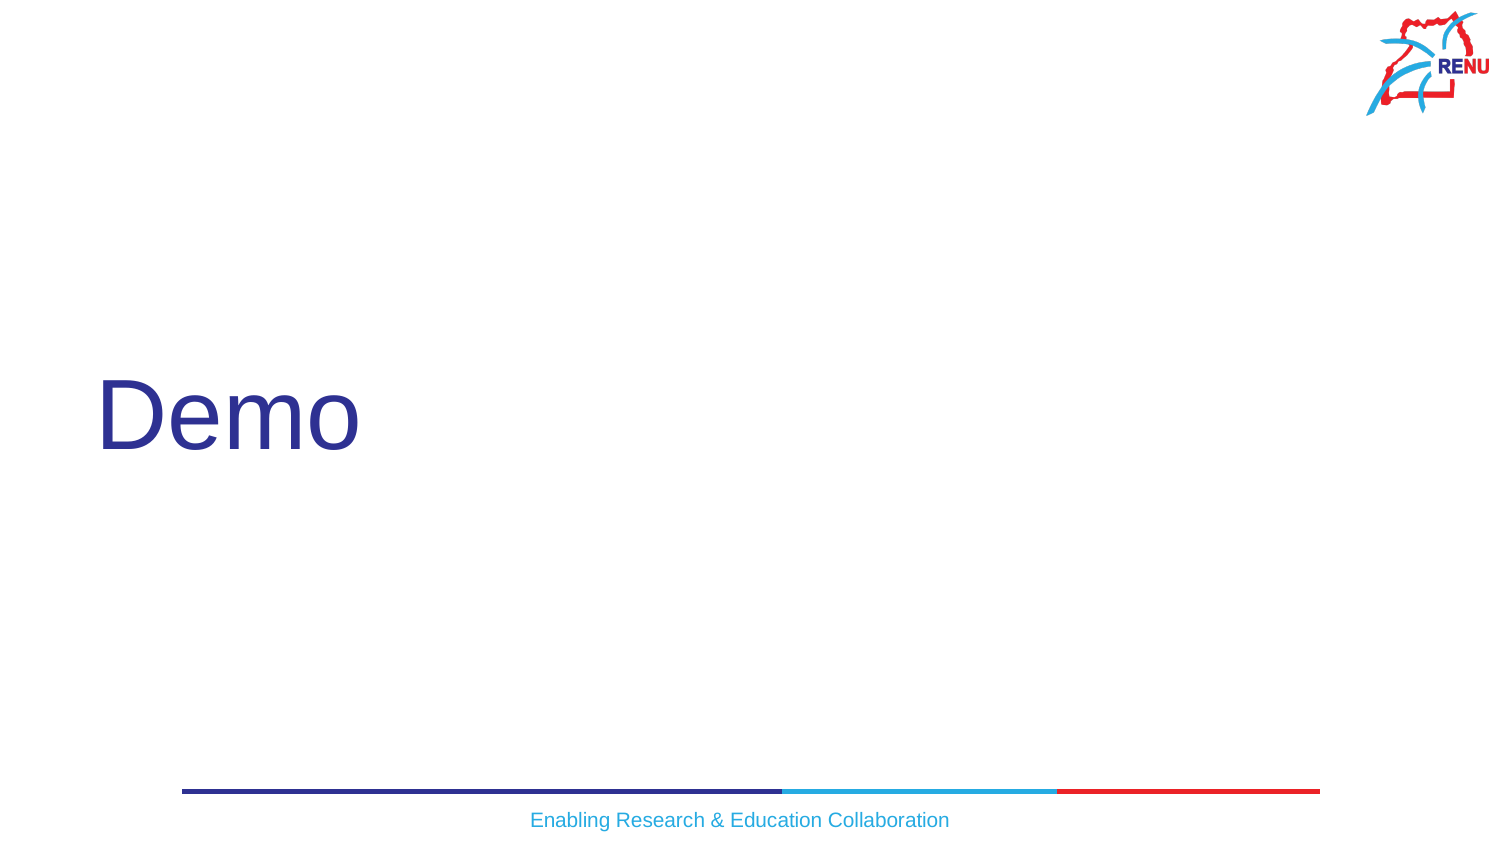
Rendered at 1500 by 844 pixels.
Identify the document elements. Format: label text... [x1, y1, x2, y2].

picture [1366, 11, 1489, 116]
title Demo [80, 73, 1125, 745]
